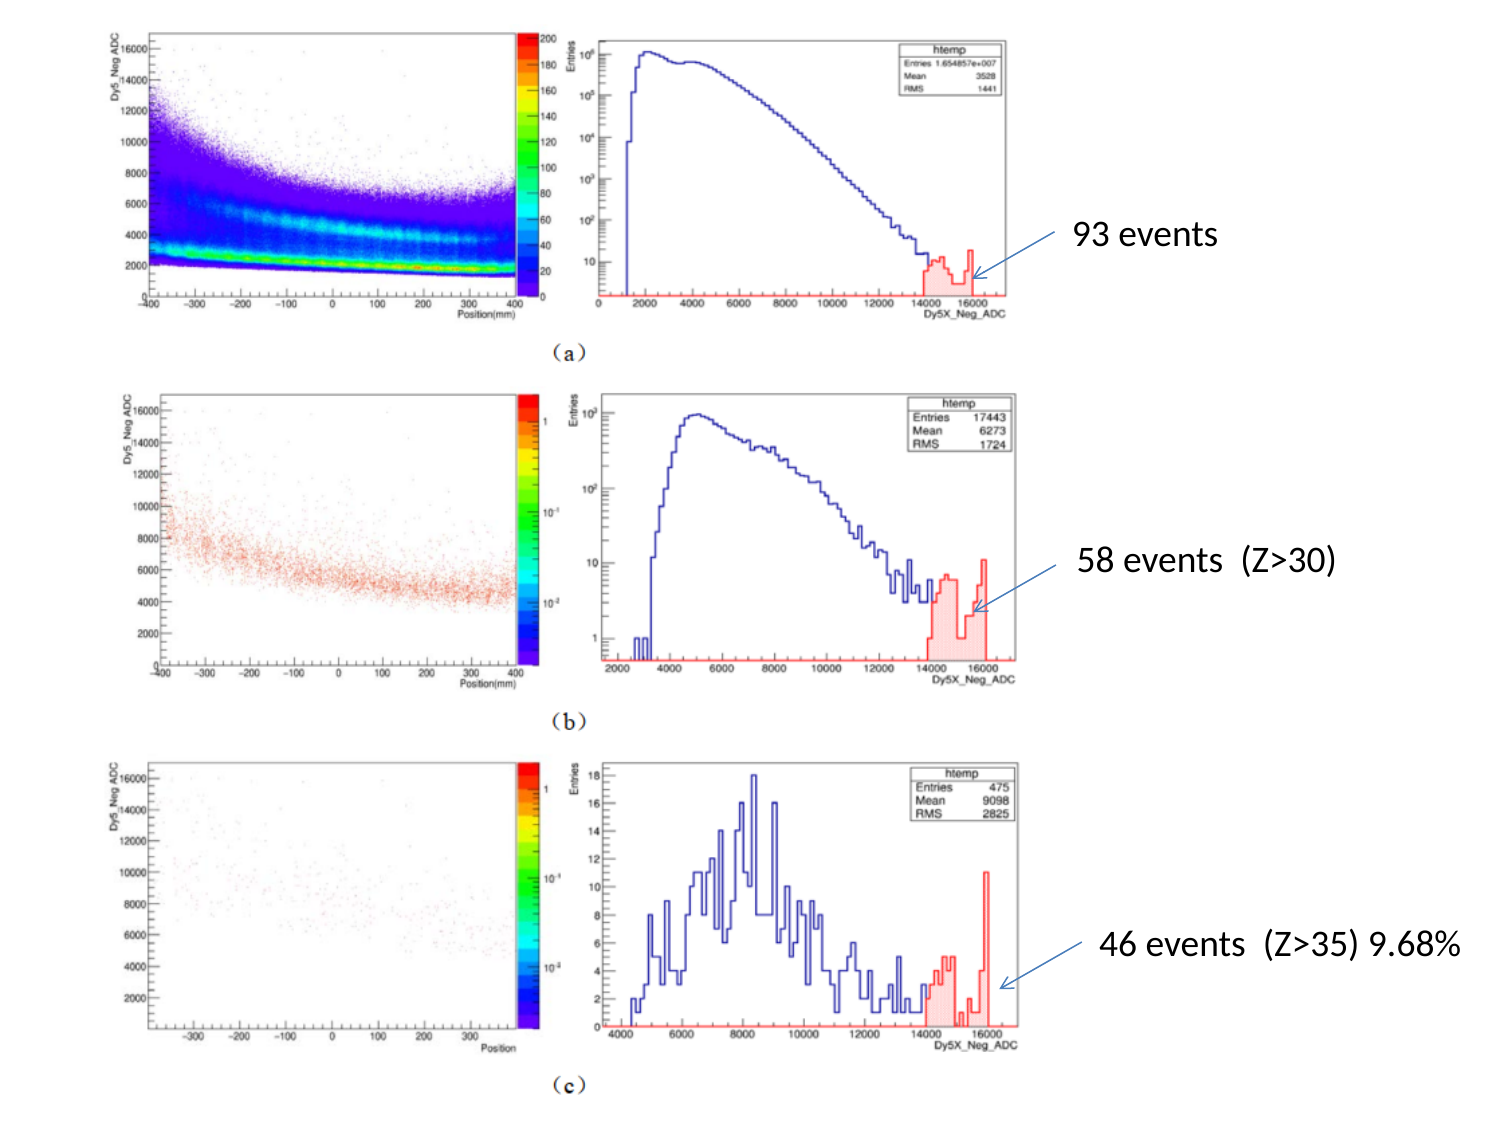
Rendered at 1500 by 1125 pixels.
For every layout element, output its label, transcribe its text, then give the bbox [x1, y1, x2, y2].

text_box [972, 564, 1057, 613]
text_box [998, 941, 1082, 990]
picture [85, 18, 1038, 1107]
text_box 46 events (Z>35) 9.68% [1084, 911, 1477, 972]
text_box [971, 231, 1055, 280]
text_box 58 events (Z>30) [1061, 527, 1353, 588]
text_box 93 events [1057, 201, 1234, 262]
